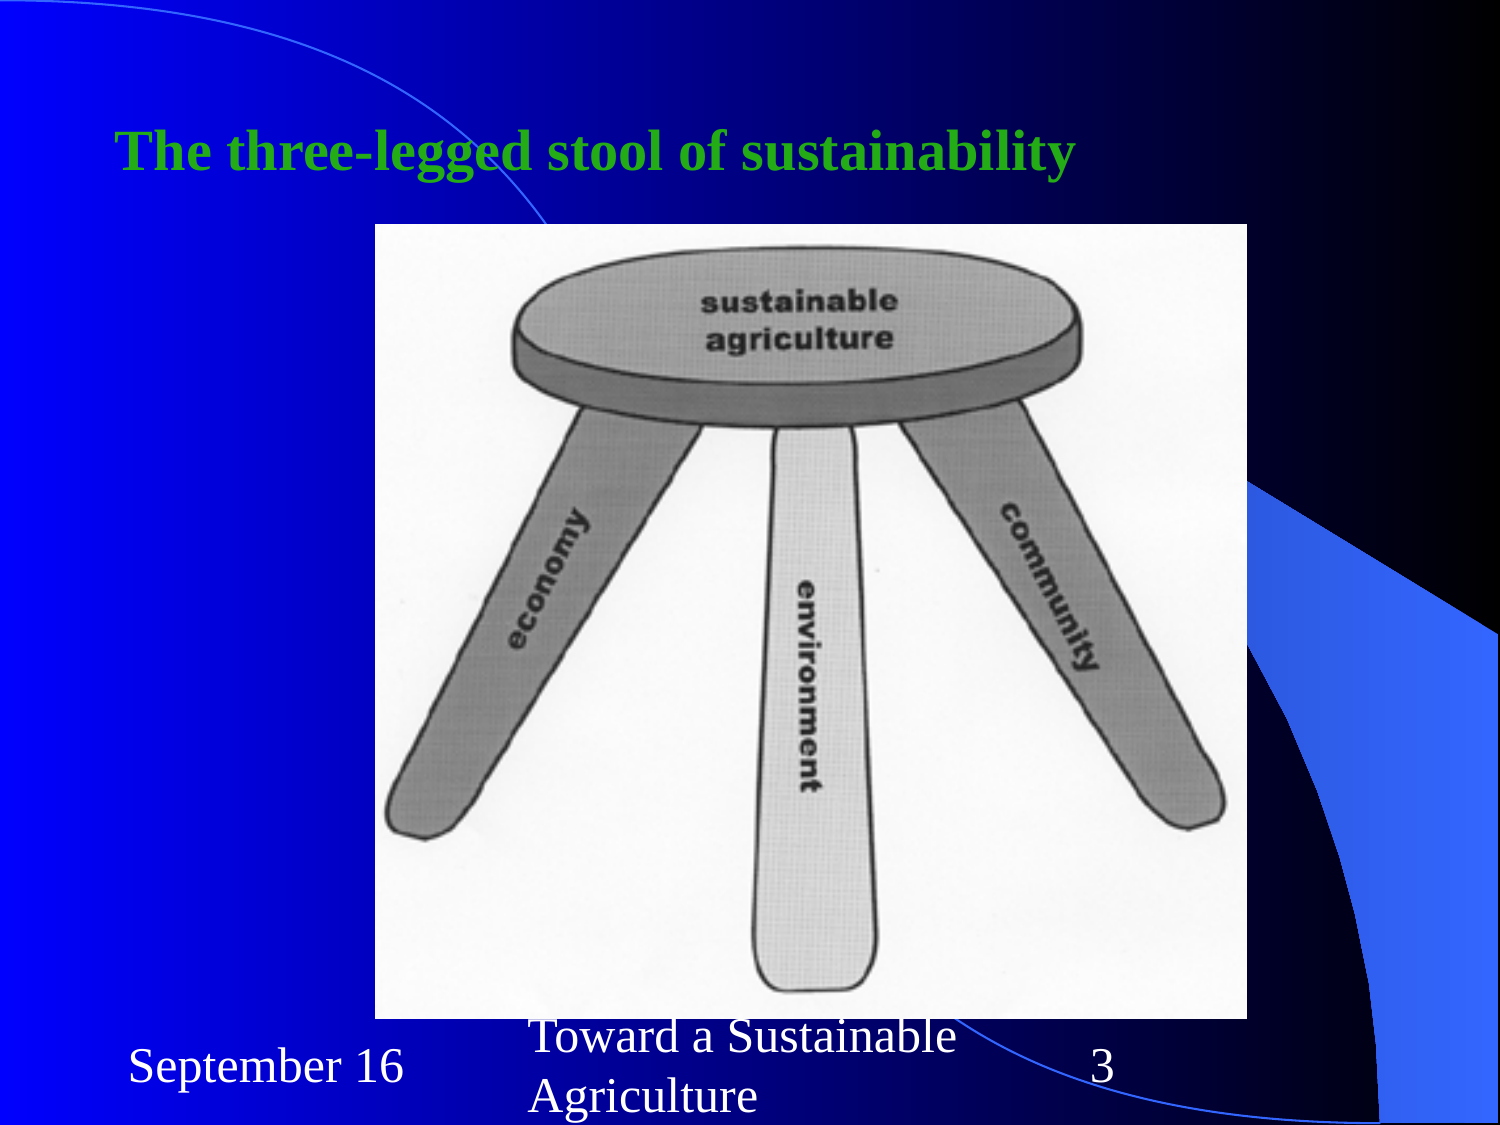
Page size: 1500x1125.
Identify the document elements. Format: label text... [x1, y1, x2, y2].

text_box The three-legged stool of sustainability [99, 104, 1093, 190]
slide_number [112, 1025, 425, 1100]
picture [374, 224, 1248, 1019]
footer Toward a Sustainable Agriculture [512, 1027, 988, 1100]
slide_number ‹#› [1074, 1025, 1388, 1100]
